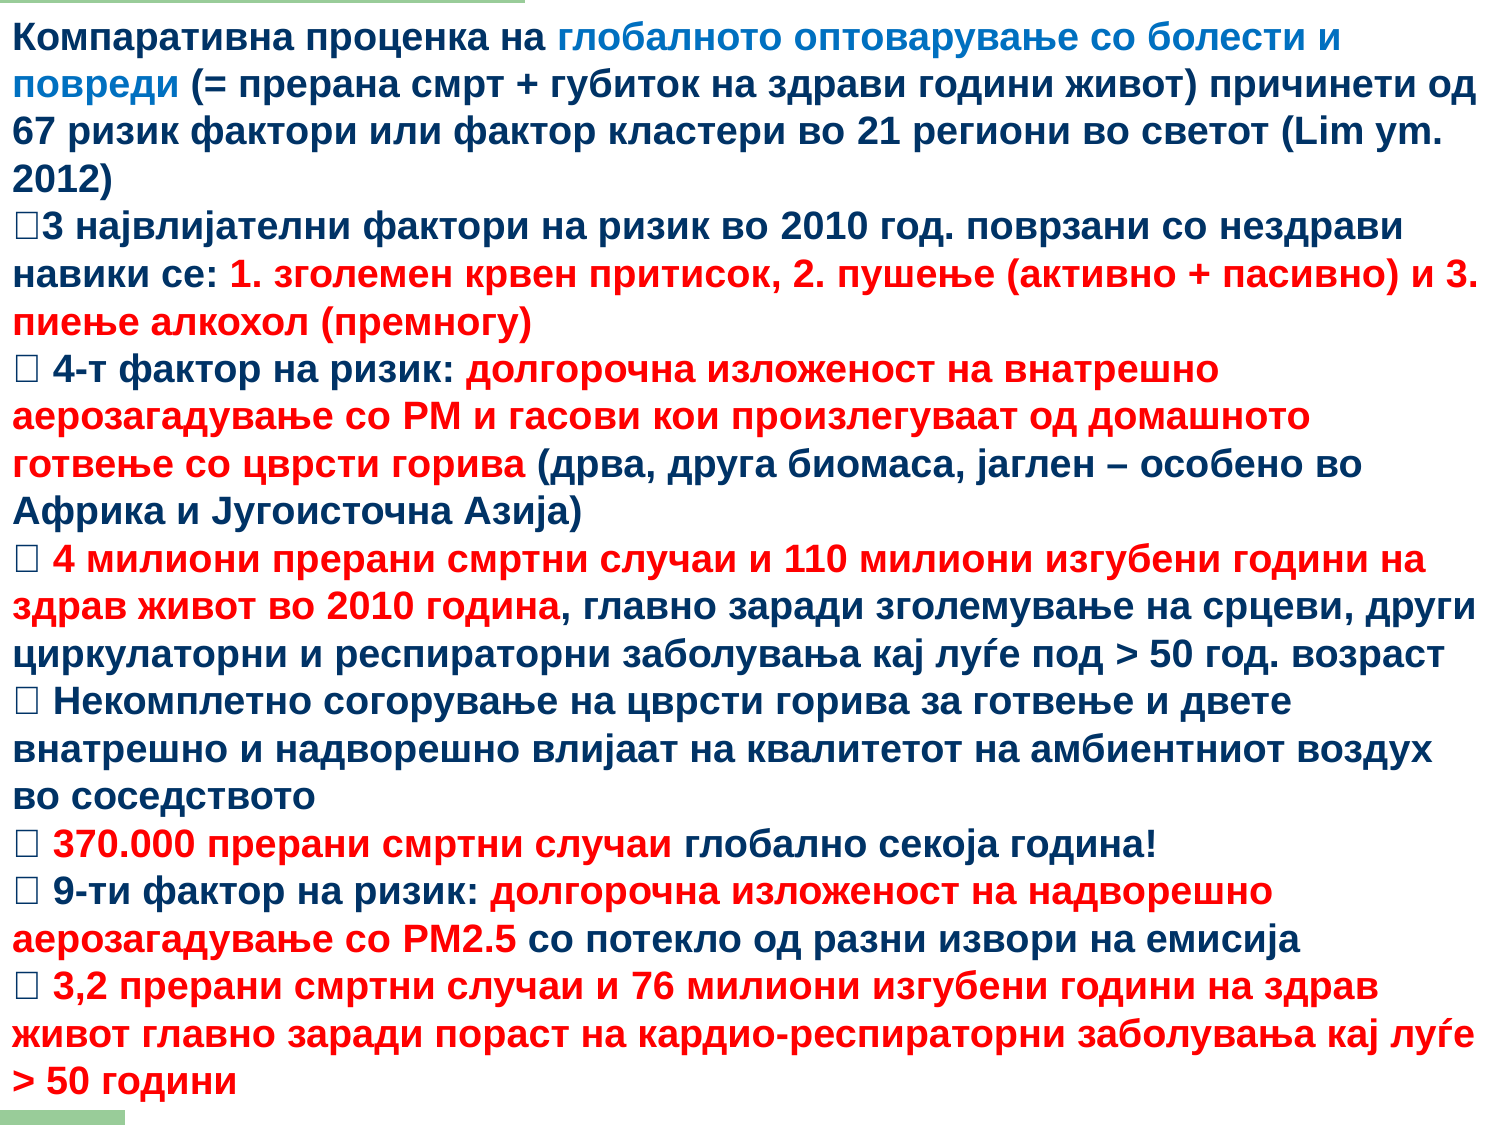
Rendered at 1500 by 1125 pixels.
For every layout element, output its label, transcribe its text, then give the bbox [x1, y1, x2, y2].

text_box Компаративна проценка на глобалното оптоварување со болести и повреди (= прерана смрт + губиток на здрави години живот) причинети од 67 ризик фактори или фактор кластери во 21 региони во светот (Lim ym. 2012) 3 највлијателни фактори на ризик во 2010 год. поврзани со нездрави навики се: 1. зголемен крвен притисок, 2. пушење (активно + пасивно) и 3. пиење алкохол (премногу)  4-т фактор на ризик: долгорочна изложеност на внатрешно аерозагадување со PM и гасови кои произлегуваат од домашното готвење со цврсти горива (дрва, друга биомаса, јаглен – особено во Aфрика и Југоисточна Азија)  4 милиони прерани смртни случаи и 110 милиони изгубени години на здрав живот во 2010 година, главно заради зголемување на срцеви, други циркулаторни и респираторни заболувања кај луѓе под > 50 год. возраст  Некомплетно согорување на цврсти горива за готвење и двете внатрешно и надворешно влијаат на квалитетот на амбиентниот воздух во соседството  370.000 прерани смртни случаи глобално секоја година!  9-ти фактор на ризик: долгорочна изложеност на надворешно аерозагадување со PM2.5 со потекло од разни извори на емисија  3,2 прерани смртни случаи и 76 милиони изгубени години на здрав живот главно заради пораст на кардио-респираторни заболувања кај луѓе > 50 години [0, 3, 1498, 1110]
